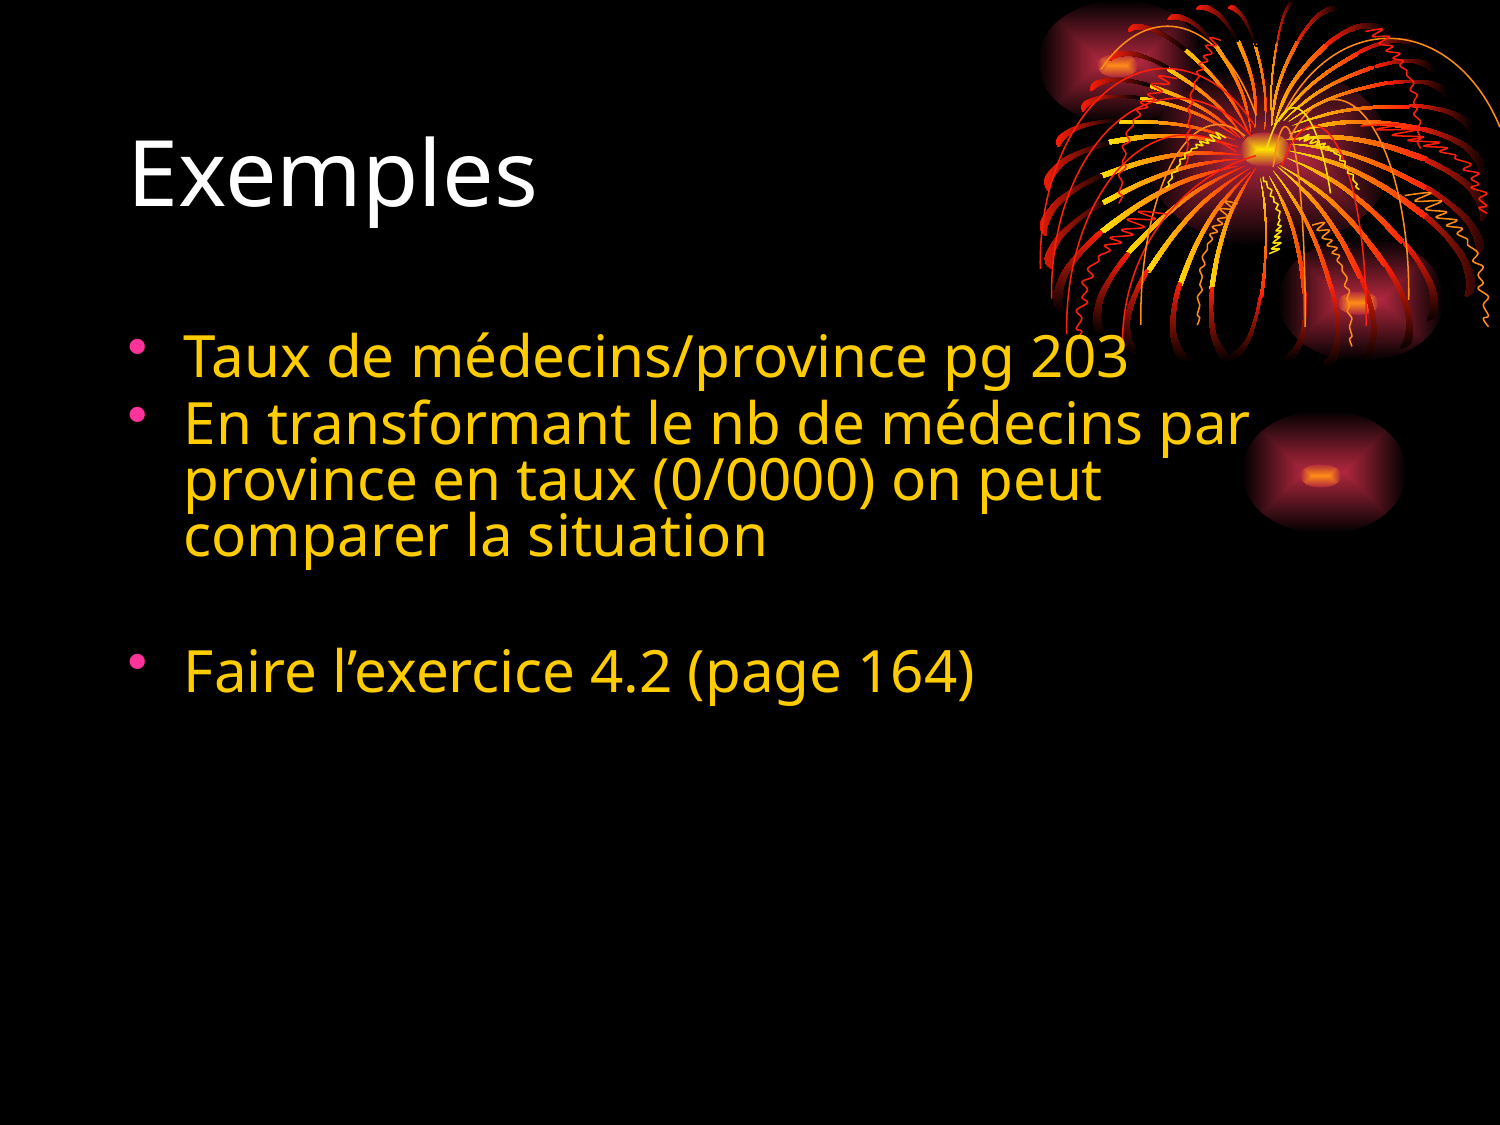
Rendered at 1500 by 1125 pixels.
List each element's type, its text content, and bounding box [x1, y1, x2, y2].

list Taux de médecins/province pg 203 En transformant le nb de médecins par province en taux (0/0000) on peut comparer la situation Faire l’exercice 4.2 (page 164) [112, 324, 1388, 1001]
title Exemples [112, 49, 1388, 290]
